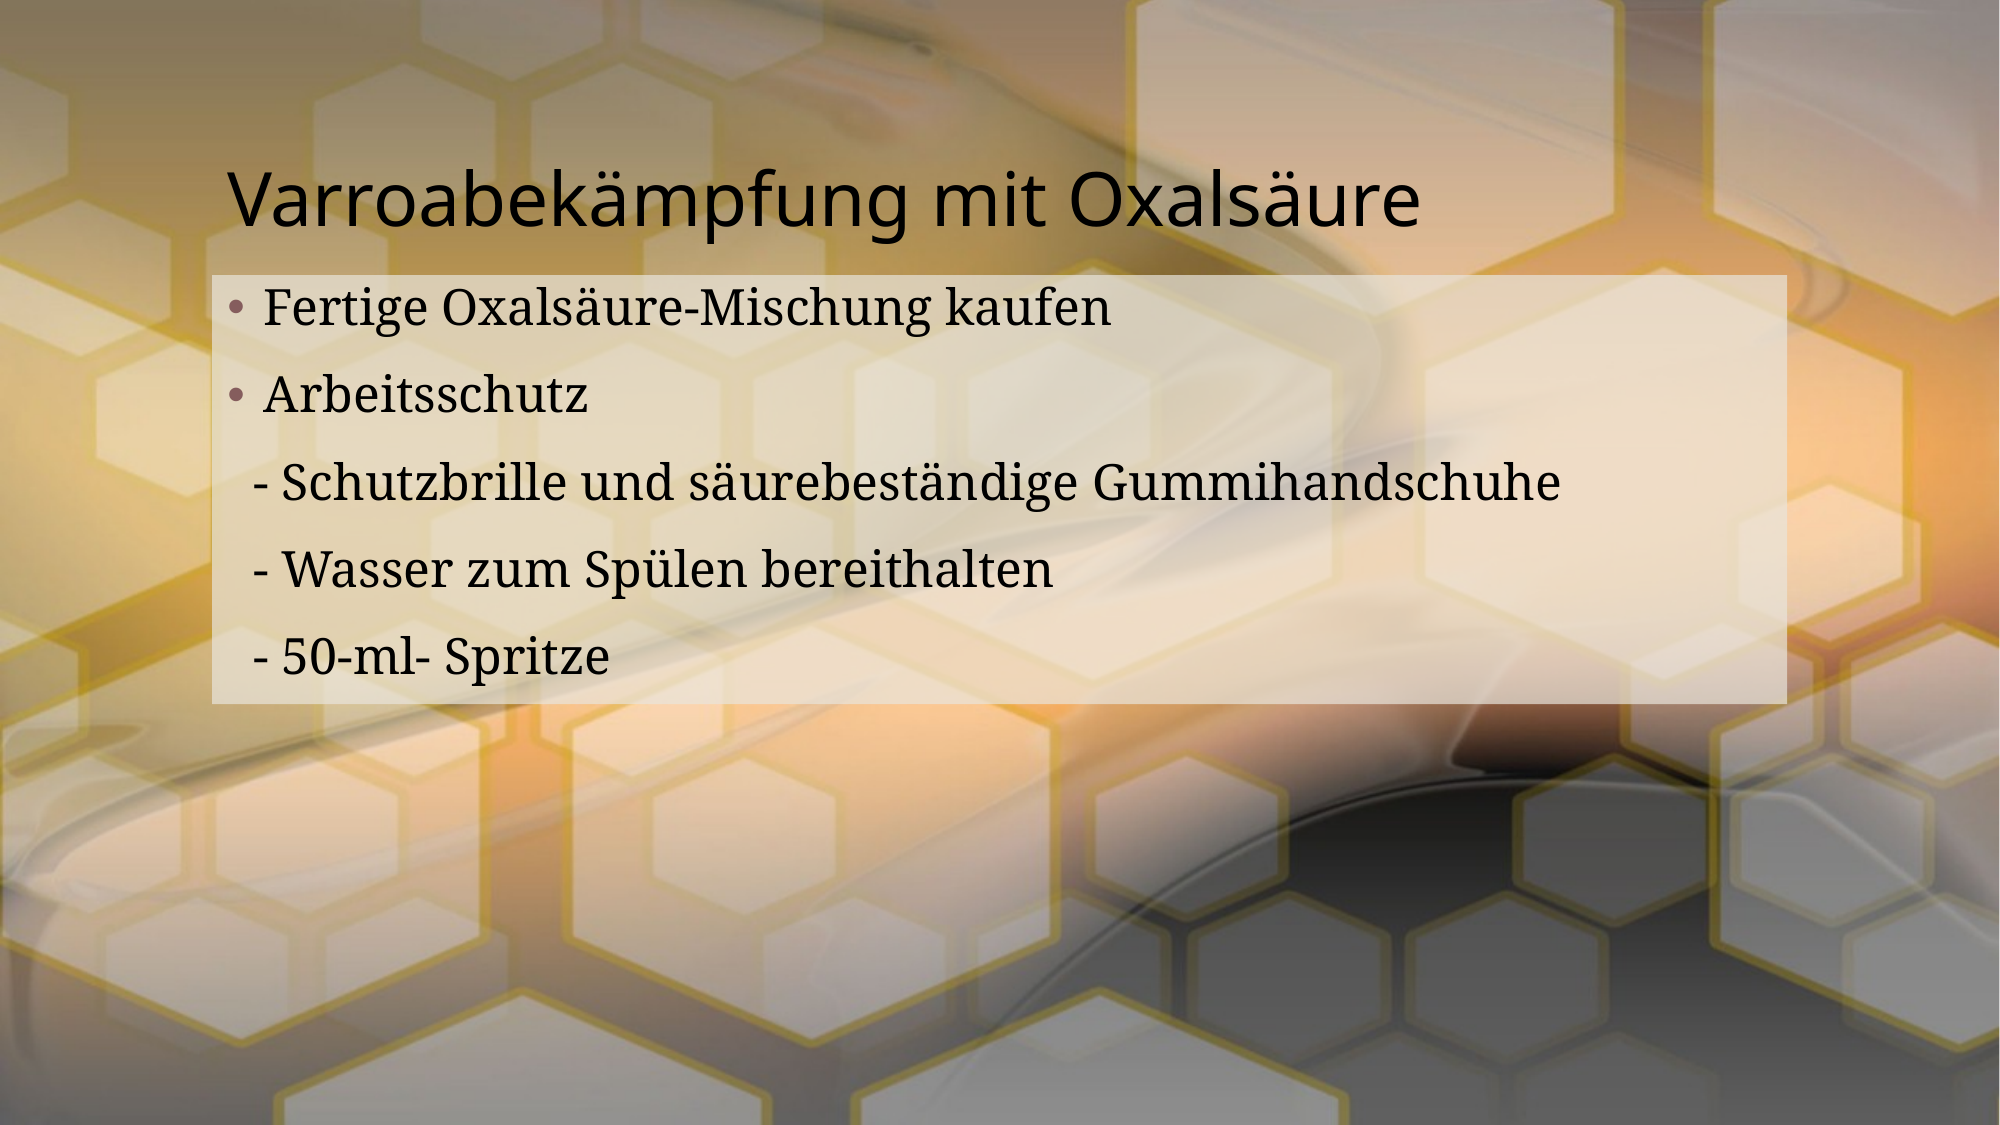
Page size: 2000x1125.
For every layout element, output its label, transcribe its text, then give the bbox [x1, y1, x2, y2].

list Fertige Oxalsäure-Mischung kaufen Arbeitsschutz - Schutzbrille und säurebeständige Gummihandschuhe - Wasser zum Spülen bereithalten - 50-ml- Spritze [212, 275, 1788, 705]
title Varroabekämpfung mit Oxalsäure [212, 62, 1788, 250]
picture [0, 0, 2000, 1125]
